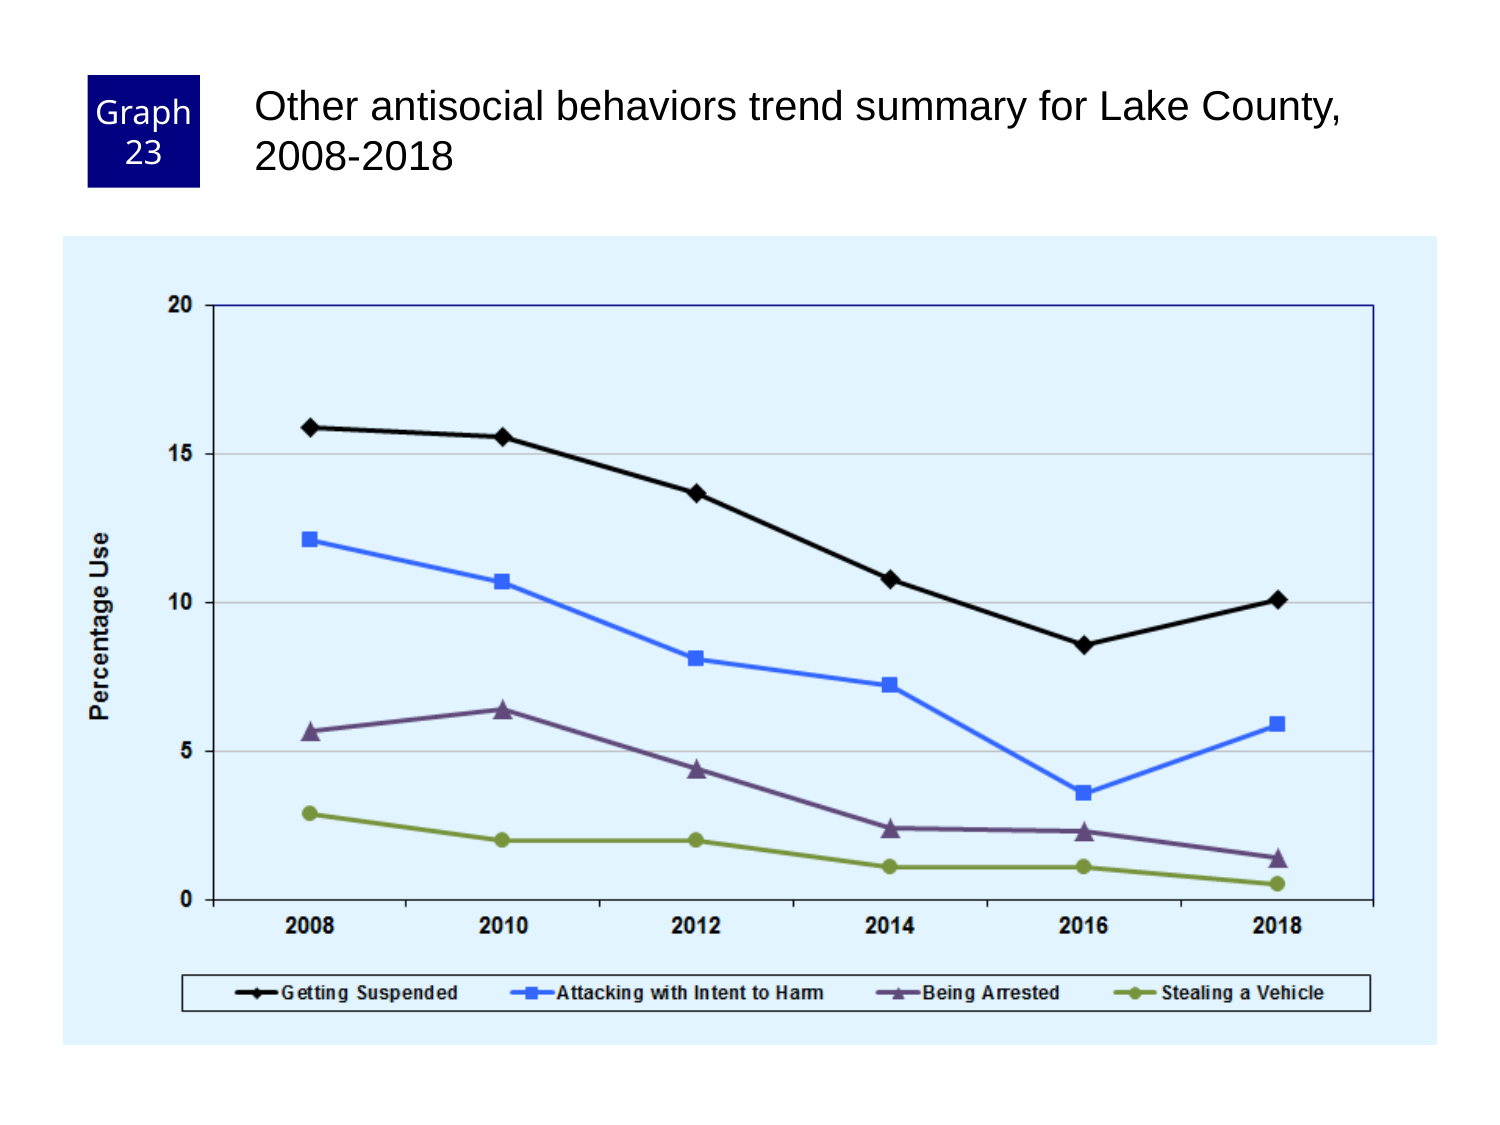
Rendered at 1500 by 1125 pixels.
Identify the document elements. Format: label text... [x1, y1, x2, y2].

text_box Other antisocial behaviors trend summary for Lake County, 2008-2018 [249, 75, 1438, 200]
picture [62, 236, 1437, 1046]
text_box Graph 23 [87, 75, 200, 188]
